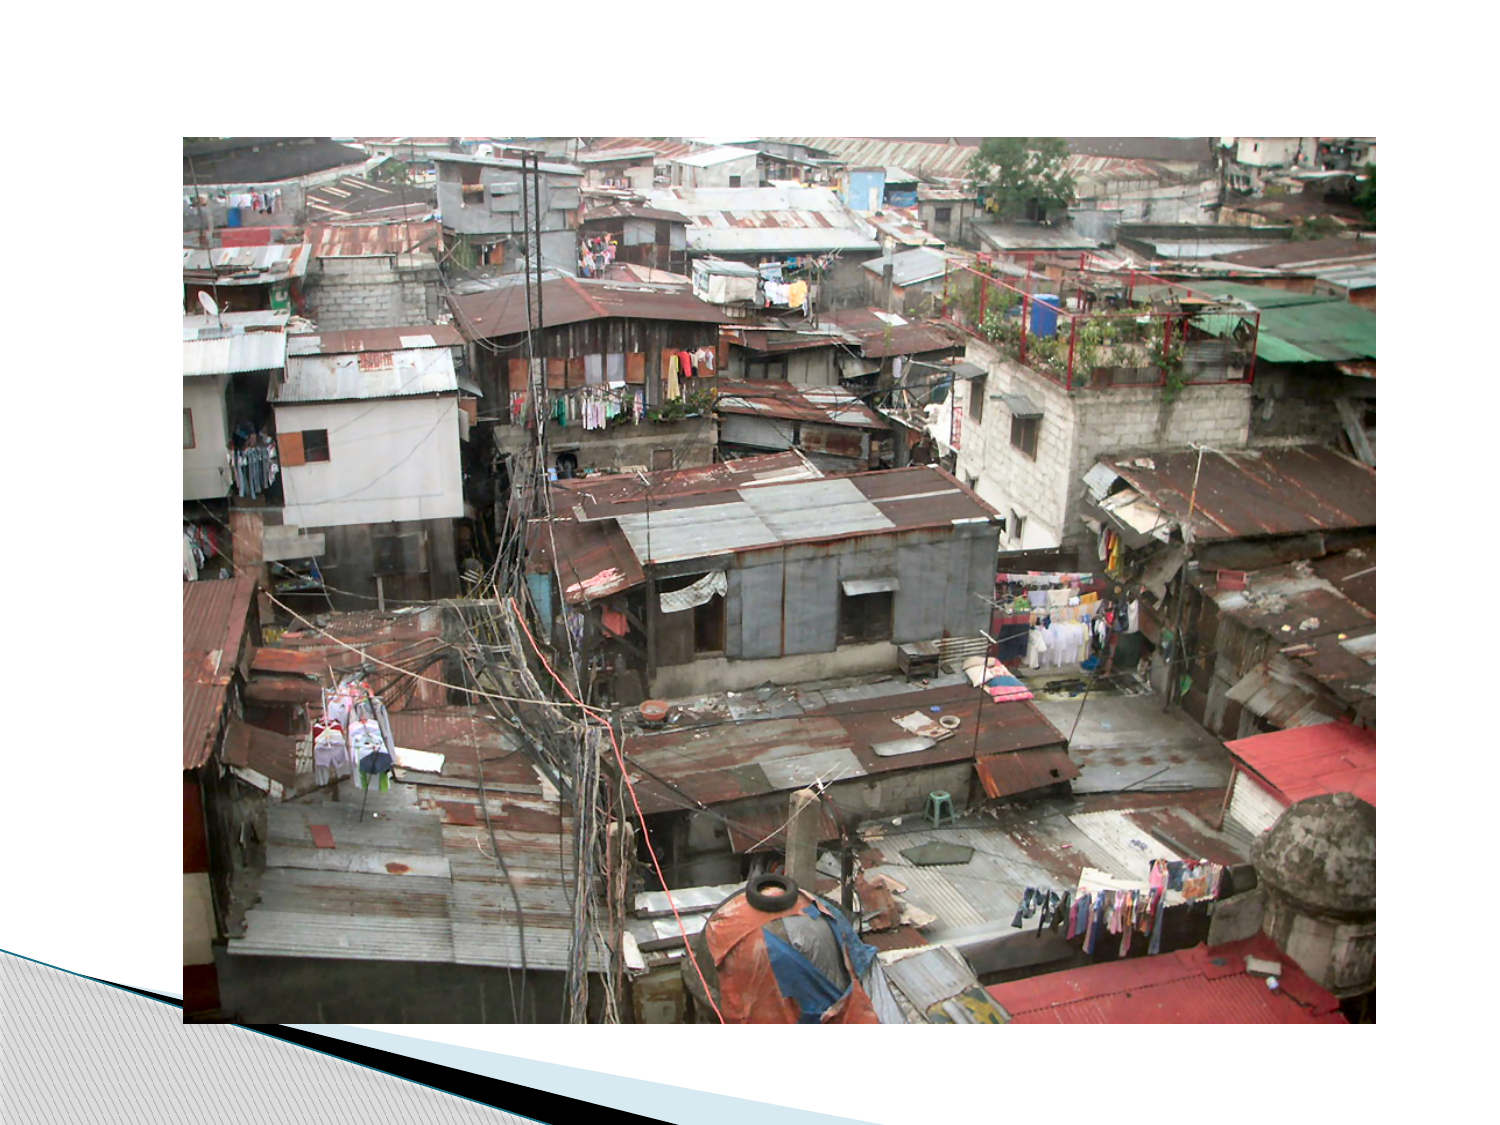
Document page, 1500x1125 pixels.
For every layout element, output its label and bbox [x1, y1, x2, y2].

picture [182, 136, 1377, 1024]
